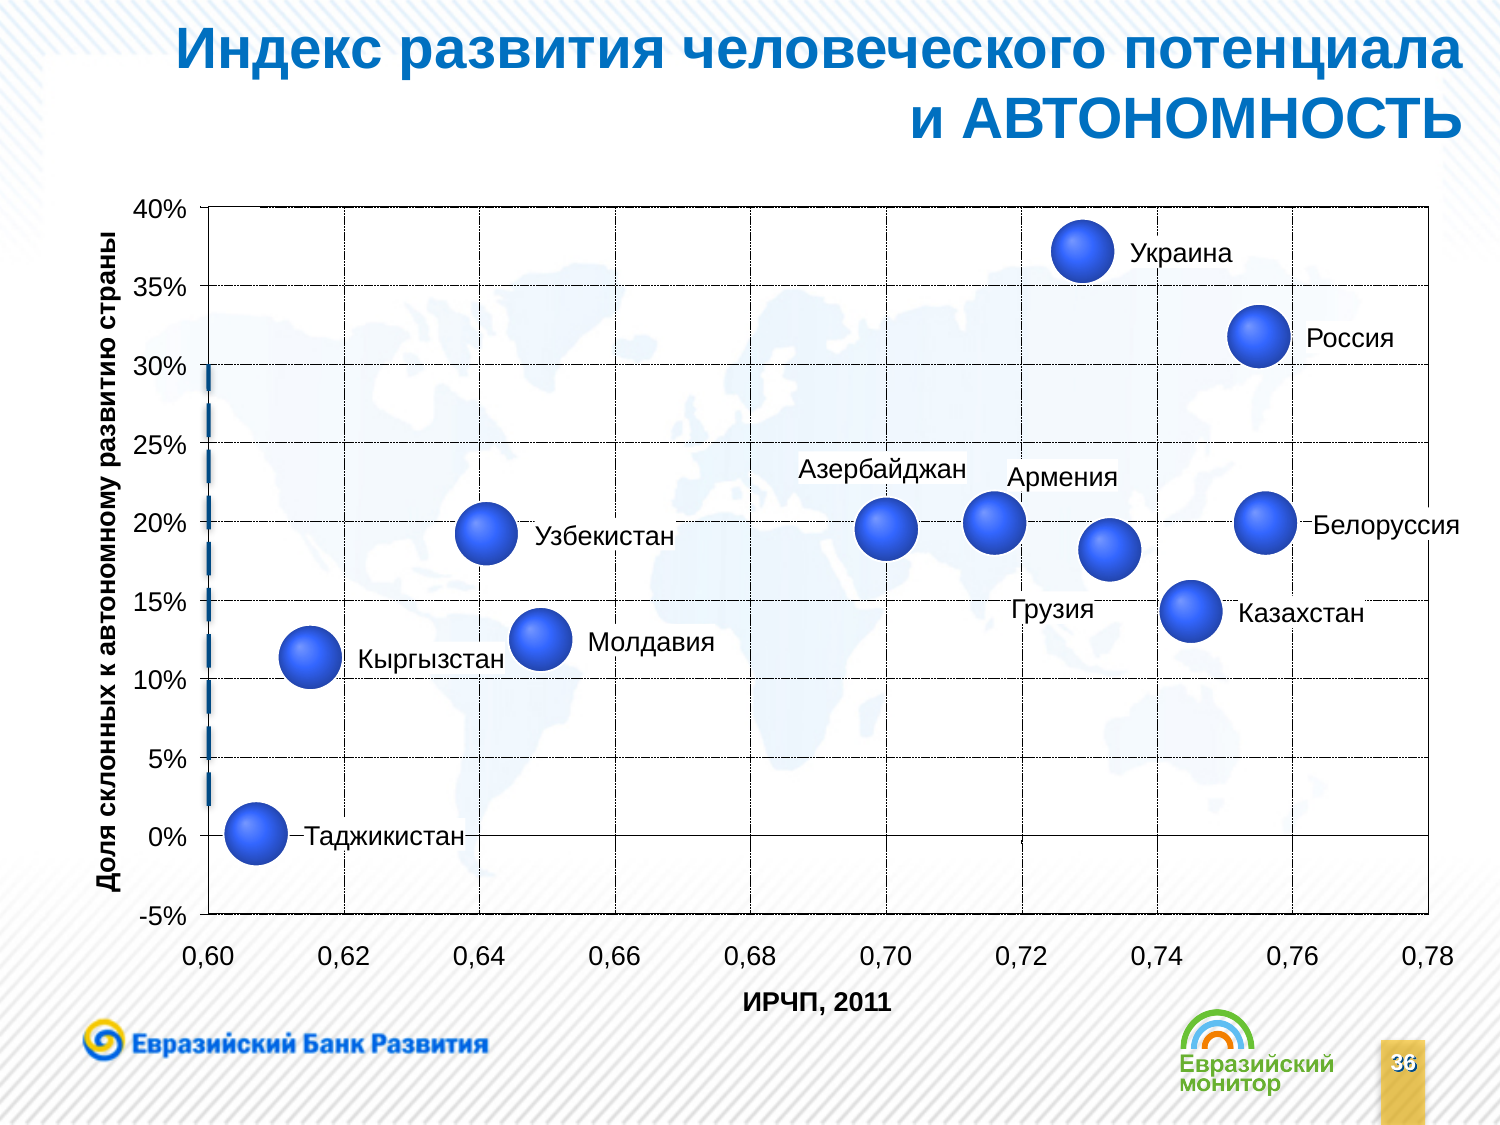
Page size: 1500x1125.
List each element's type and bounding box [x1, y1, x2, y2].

text_box [132, 191, 187, 224]
text_box [1130, 938, 1184, 971]
text_box [148, 819, 188, 853]
text_box [138, 898, 187, 931]
text_box [317, 938, 371, 971]
text_box [1401, 938, 1455, 971]
text_box [132, 505, 187, 538]
text_box [588, 938, 642, 971]
text_box [1381, 1040, 1426, 1125]
text_box [132, 269, 187, 303]
text_box [175, 10, 1464, 151]
text_box [132, 427, 187, 460]
text_box [995, 938, 1048, 971]
text_box [742, 983, 893, 1017]
text_box [88, 231, 121, 893]
text_box [1266, 938, 1319, 971]
text_box [859, 938, 913, 971]
text_box [132, 584, 187, 617]
text_box [132, 662, 187, 696]
picture [0, 0, 1500, 1125]
text_box [132, 348, 187, 381]
text_box [181, 938, 235, 971]
text_box [724, 938, 777, 971]
text_box [200, 206, 1461, 915]
text_box [452, 938, 506, 971]
text_box [148, 741, 188, 774]
